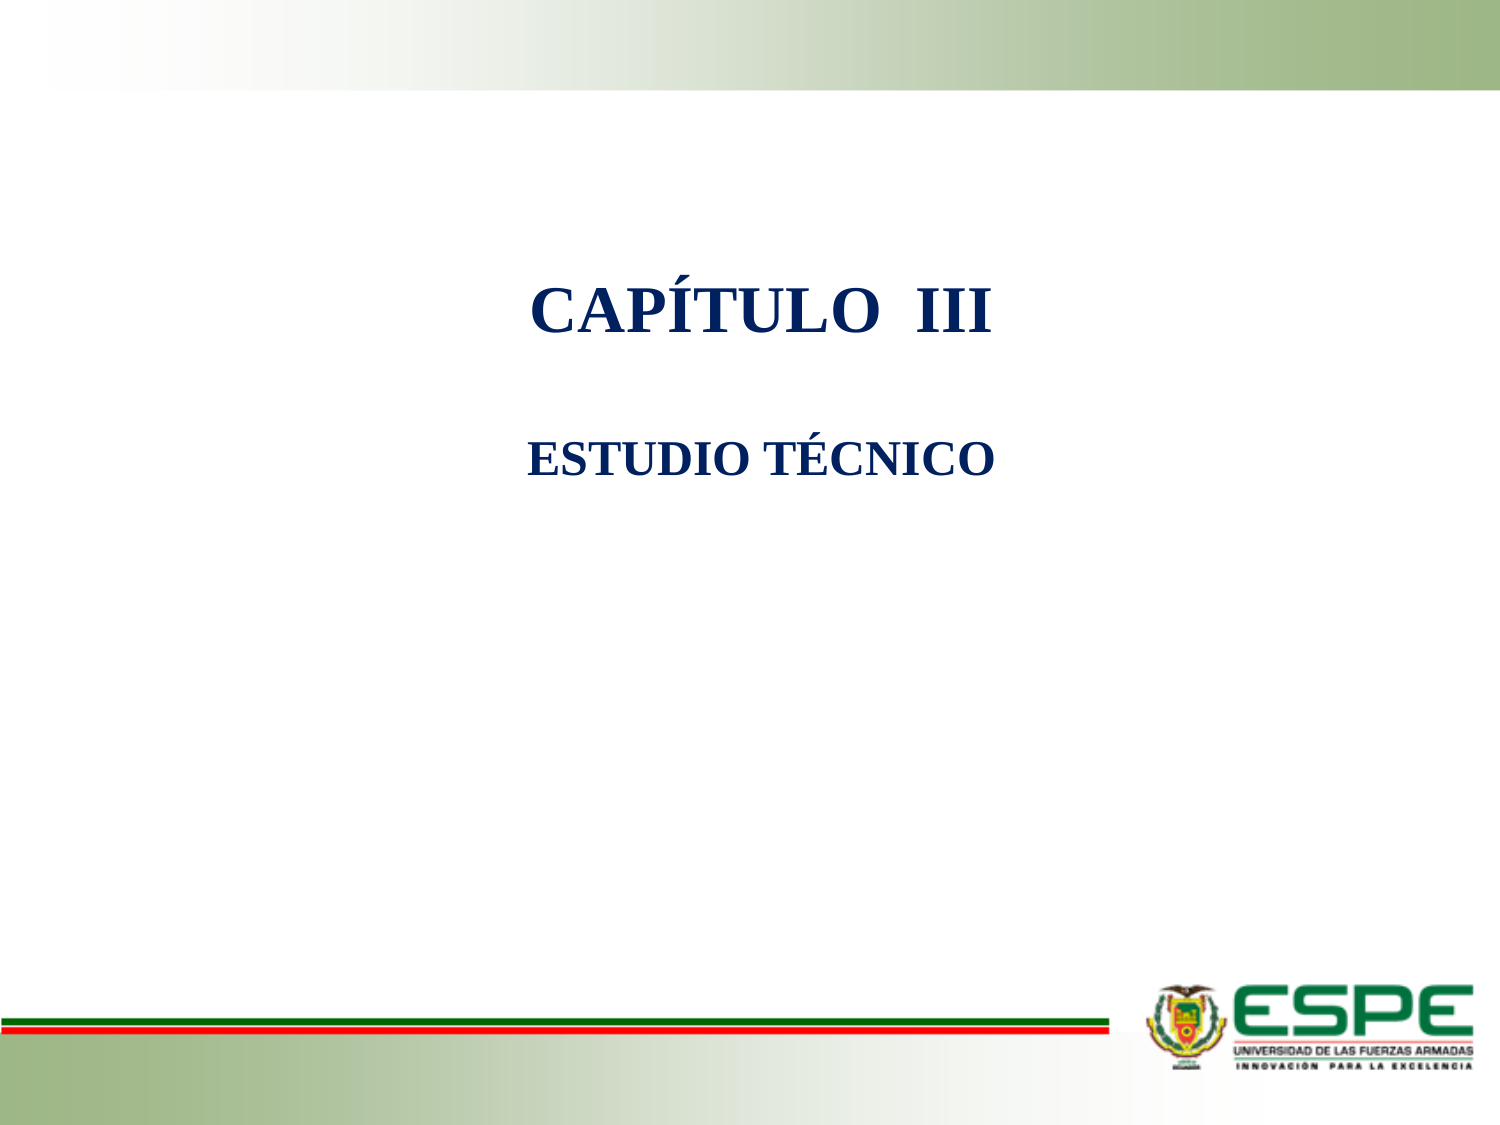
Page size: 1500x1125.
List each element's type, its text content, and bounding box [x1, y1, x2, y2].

picture [0, 0, 1500, 97]
picture [0, 969, 1500, 1125]
text_box CAPÍTULO III ESTUDIO TÉCNICO [312, 258, 1211, 494]
